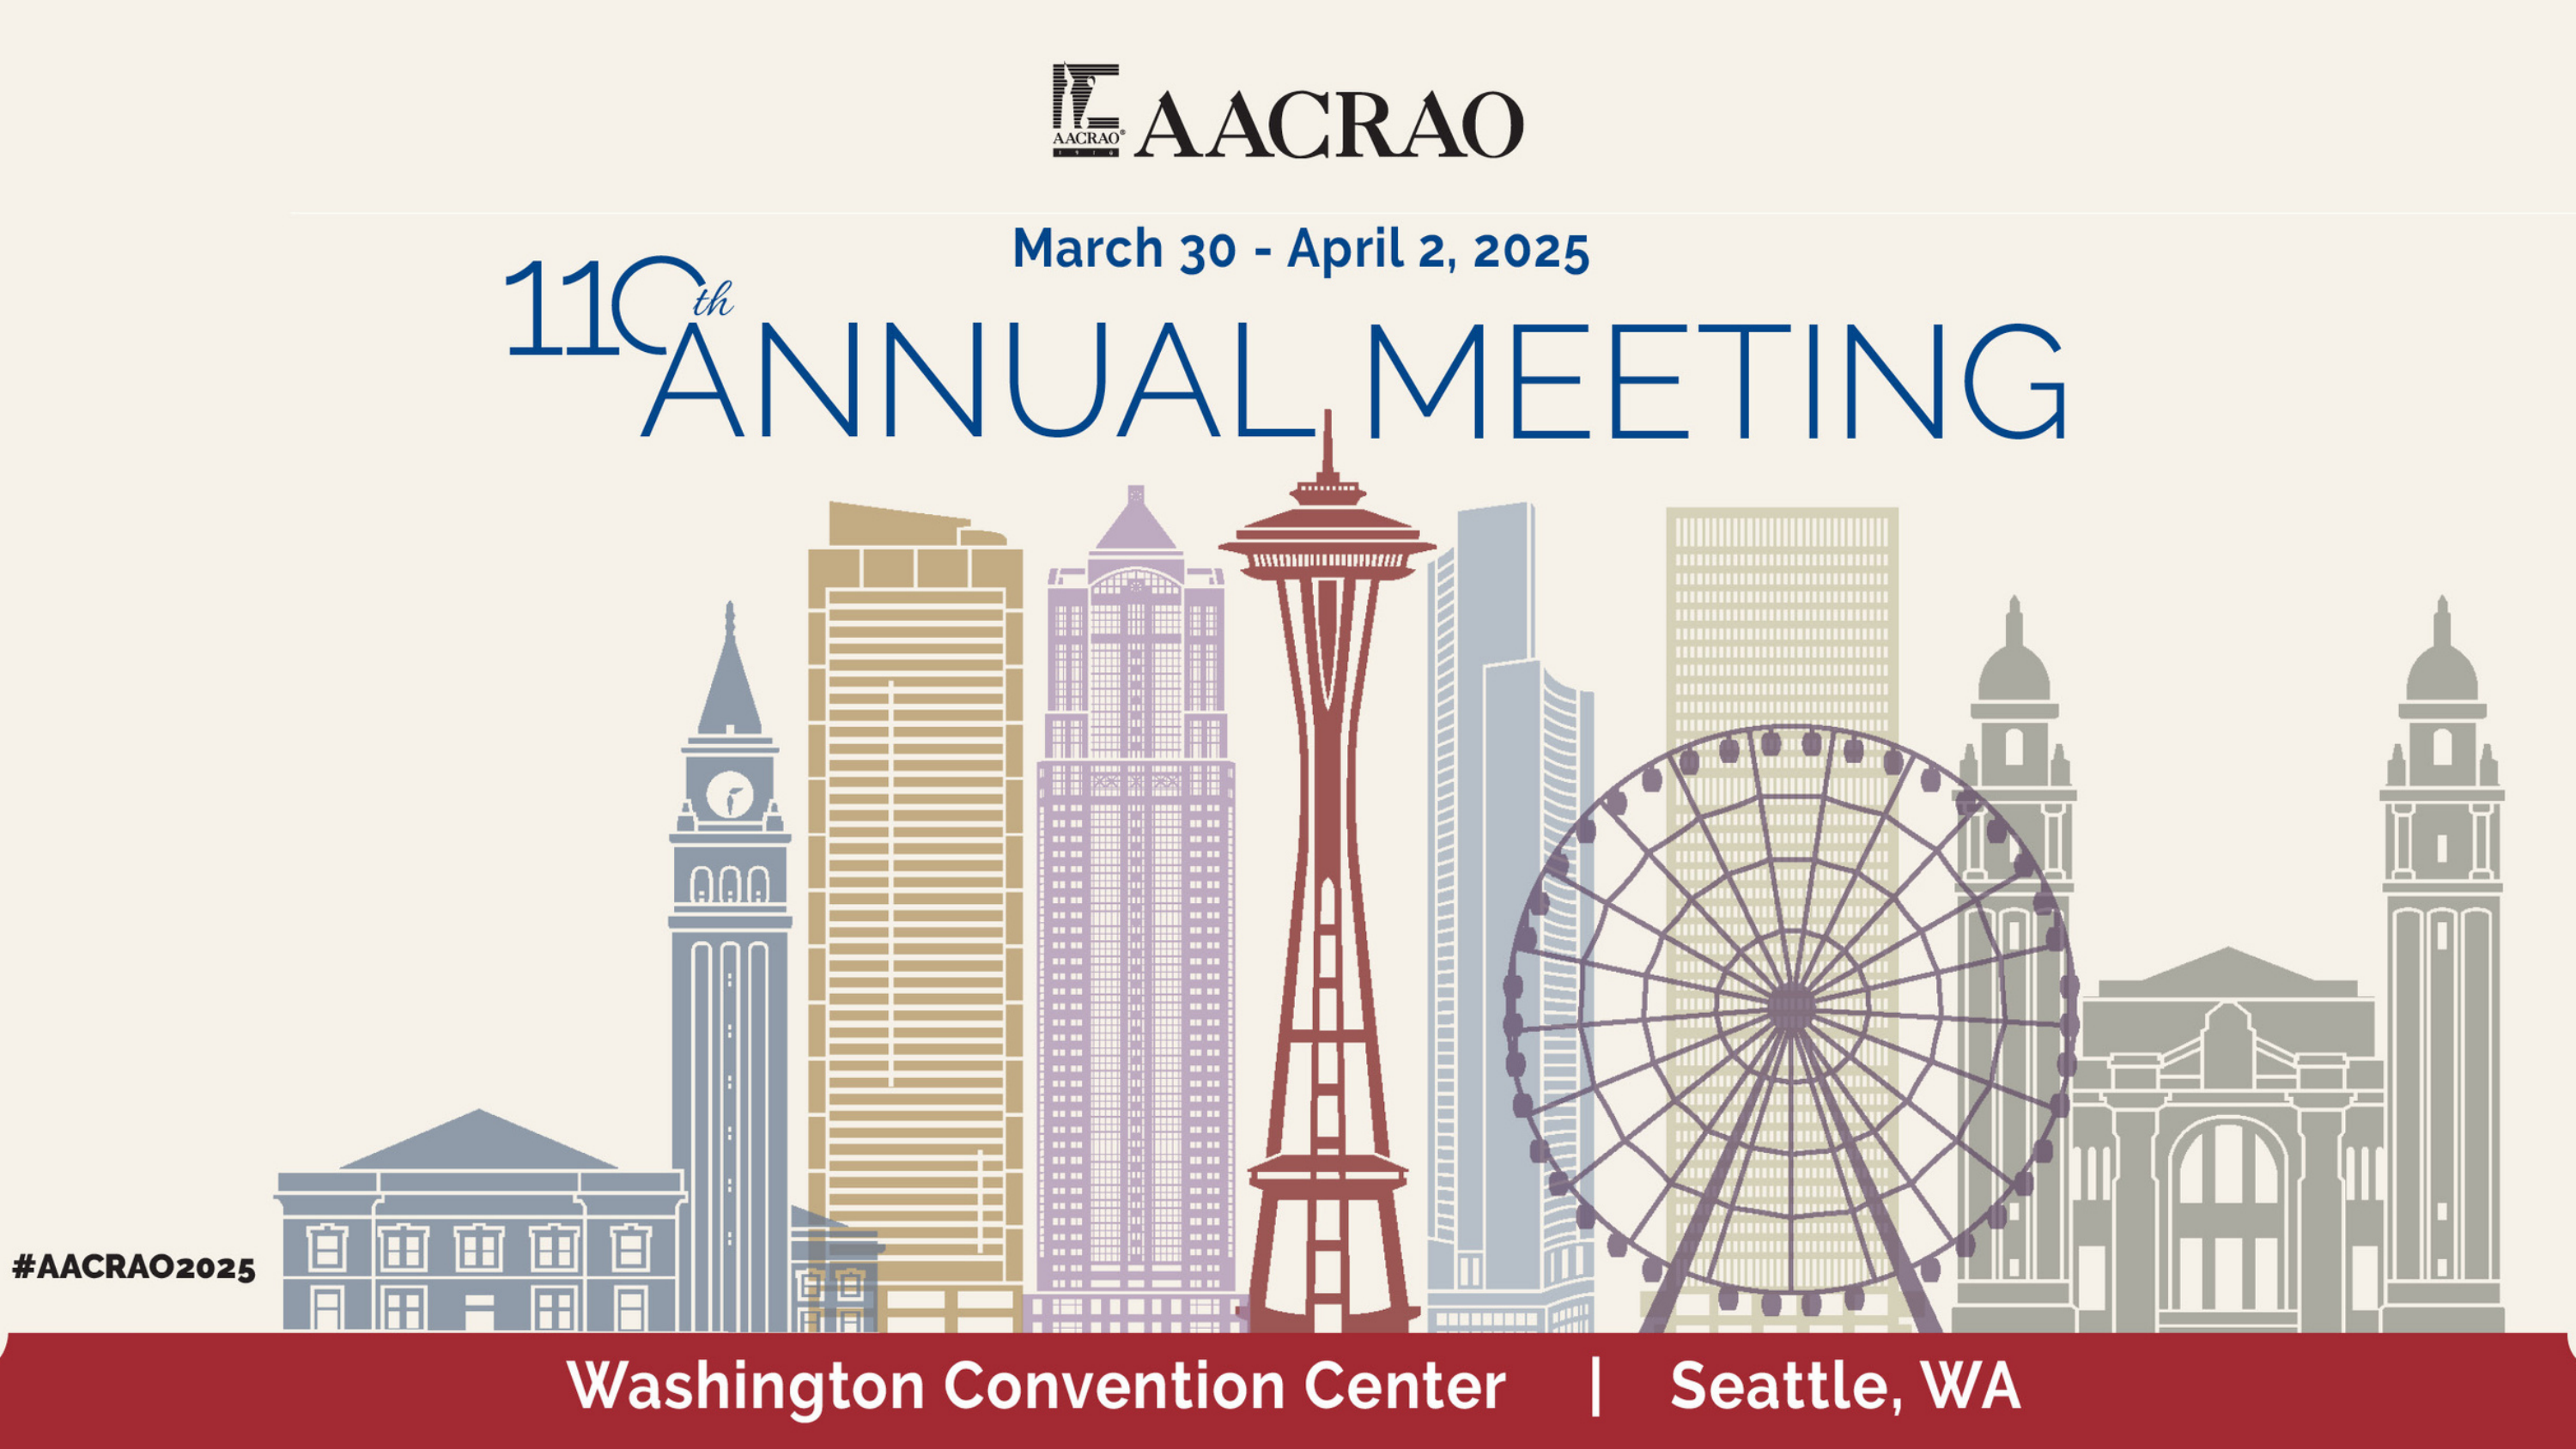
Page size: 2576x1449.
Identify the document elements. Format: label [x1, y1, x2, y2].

text_box [0, 0, 2576, 1449]
